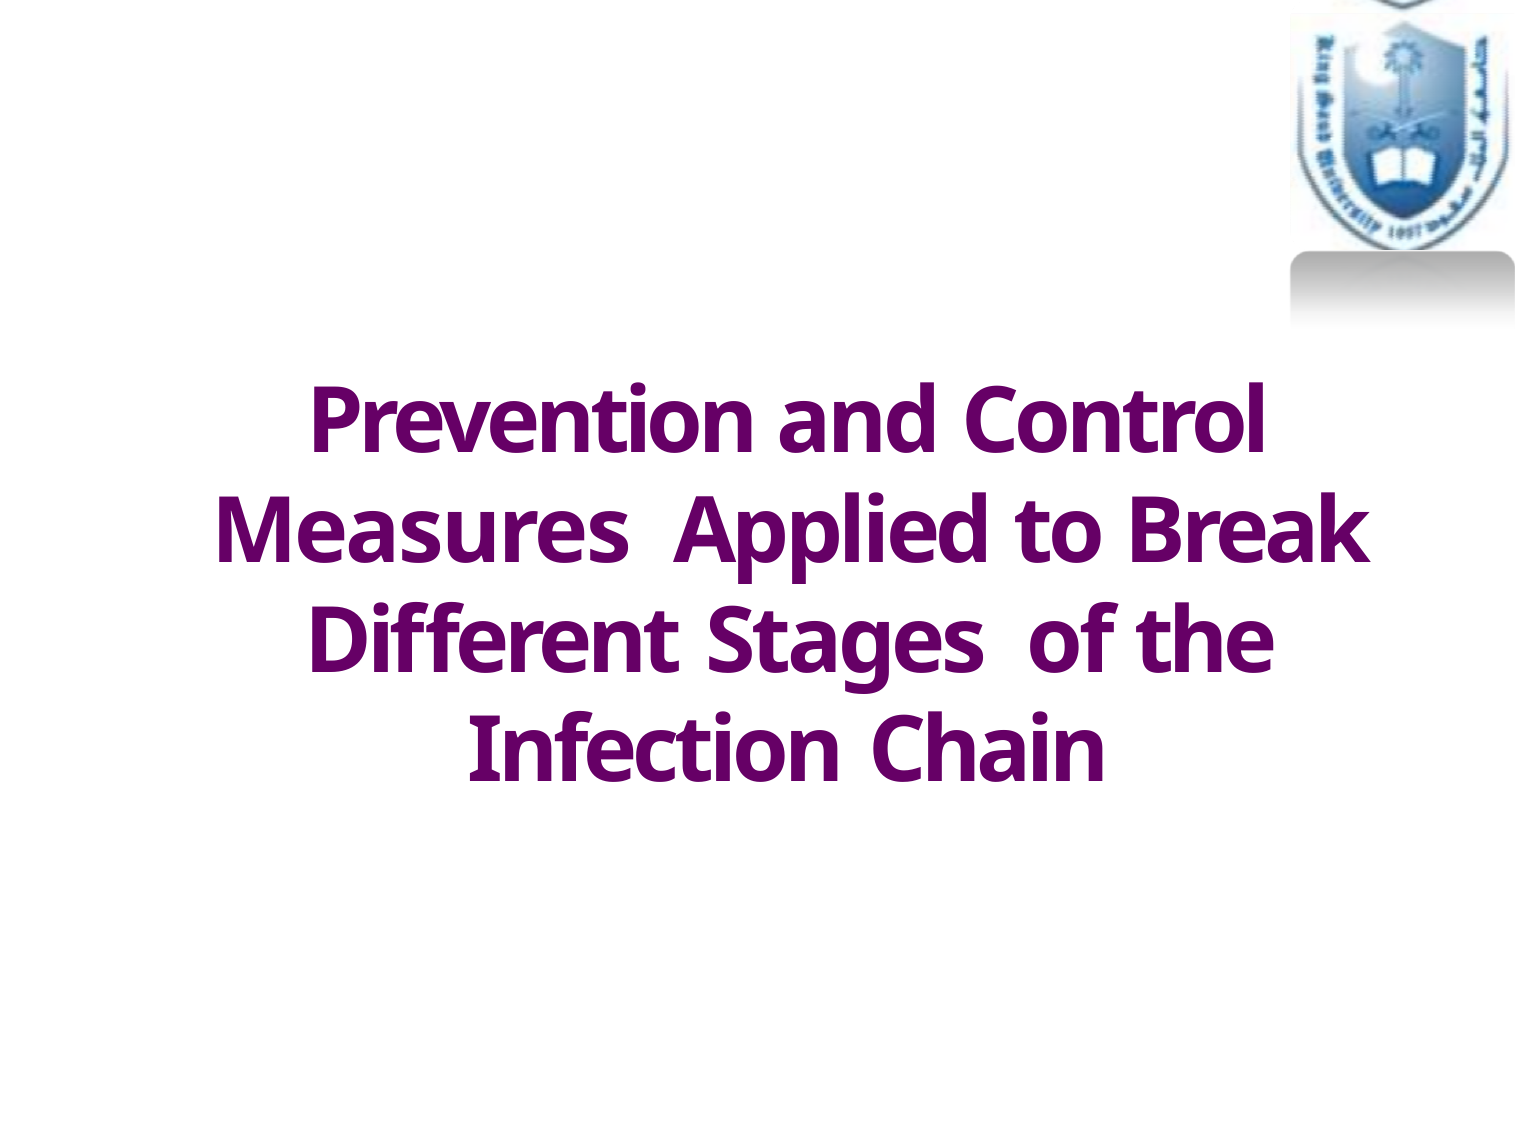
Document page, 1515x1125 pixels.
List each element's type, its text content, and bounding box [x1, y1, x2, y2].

text_box [1287, 248, 1515, 504]
text_box [1290, 0, 1515, 250]
title Prevention and Control Measures Applied to Break Different Stages of the Infection Chain [149, 358, 1429, 801]
